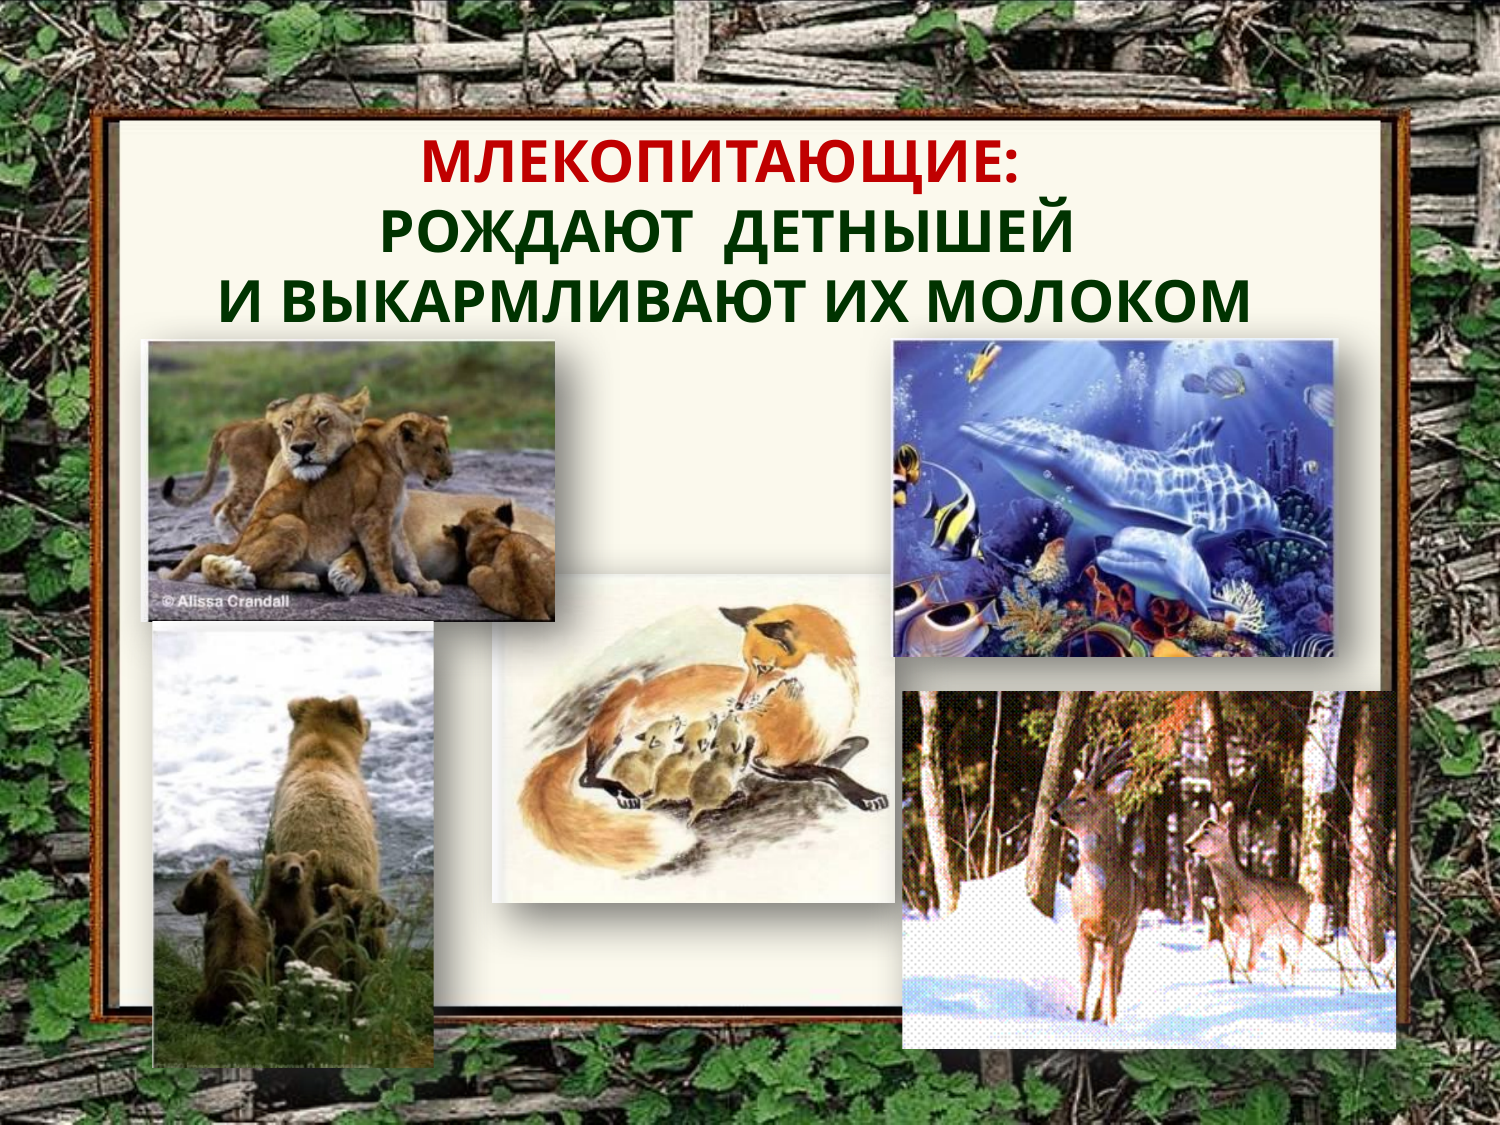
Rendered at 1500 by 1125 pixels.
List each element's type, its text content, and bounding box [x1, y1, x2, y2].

picture [0, 0, 1500, 1125]
text_box МЛЕКОПИТАЮЩИЕ: РОЖДАЮТ ДЕТНЫШЕЙ И ВЫКАРМЛИВАЮТ ИХ МОЛОКОМ [186, 117, 1269, 342]
